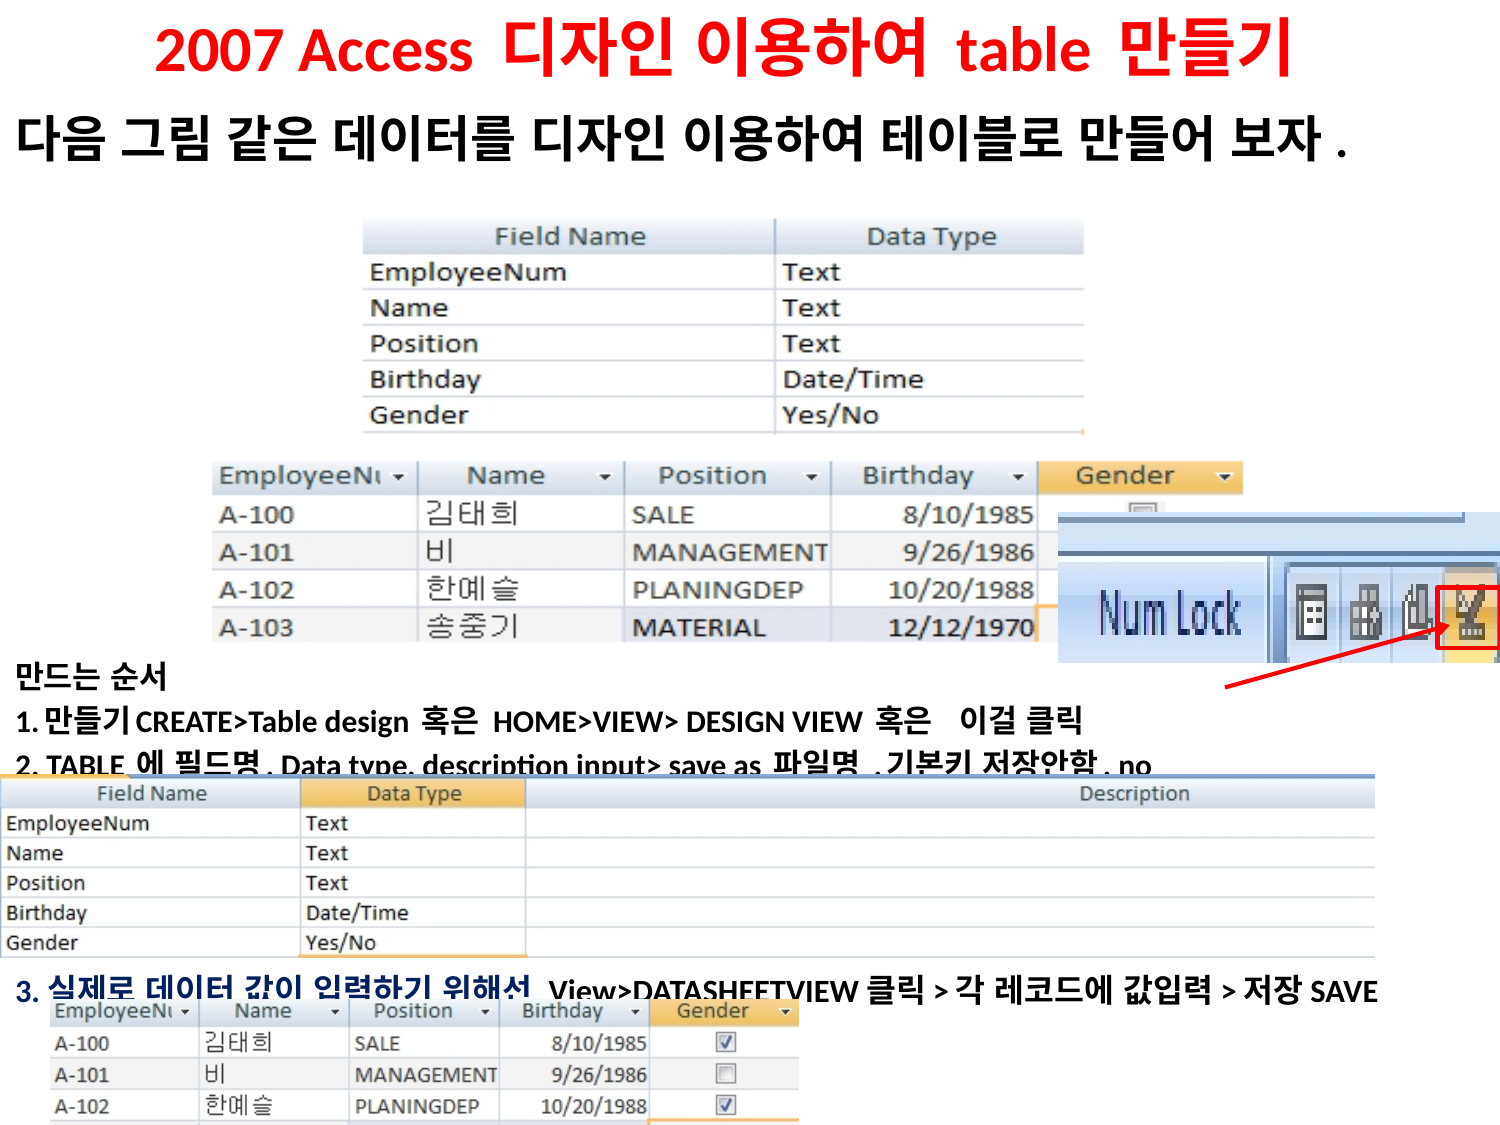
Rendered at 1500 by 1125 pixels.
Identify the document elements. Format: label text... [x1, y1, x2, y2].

picture [49, 999, 799, 1125]
title 2007 Access 디자인 이용하여 table 만들기 [0, 0, 1500, 93]
text_box 다음 그림 같은 데이터를 디자인 이용하여 테이블로 만들어 보자. [0, 99, 1500, 175]
text_box 3.실제로 데이터 값이 입력하기 위해선 View>DATASHEETVIEW클릭>각 레코드에 값입력>저장SAVE [0, 962, 1450, 1025]
text_box 만드는 순서 1.만들기CREATE>Table design 혹은 HOME>VIEW> DESIGN VIEW 혹은 이걸 클릭 2. TABLE 에 필드명, Data type, description input> save as 파일명 ,기본키 저장안함. no [0, 649, 1500, 938]
picture [187, 187, 1263, 663]
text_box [1224, 624, 1451, 688]
picture [0, 774, 1376, 958]
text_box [1058, 512, 1500, 663]
